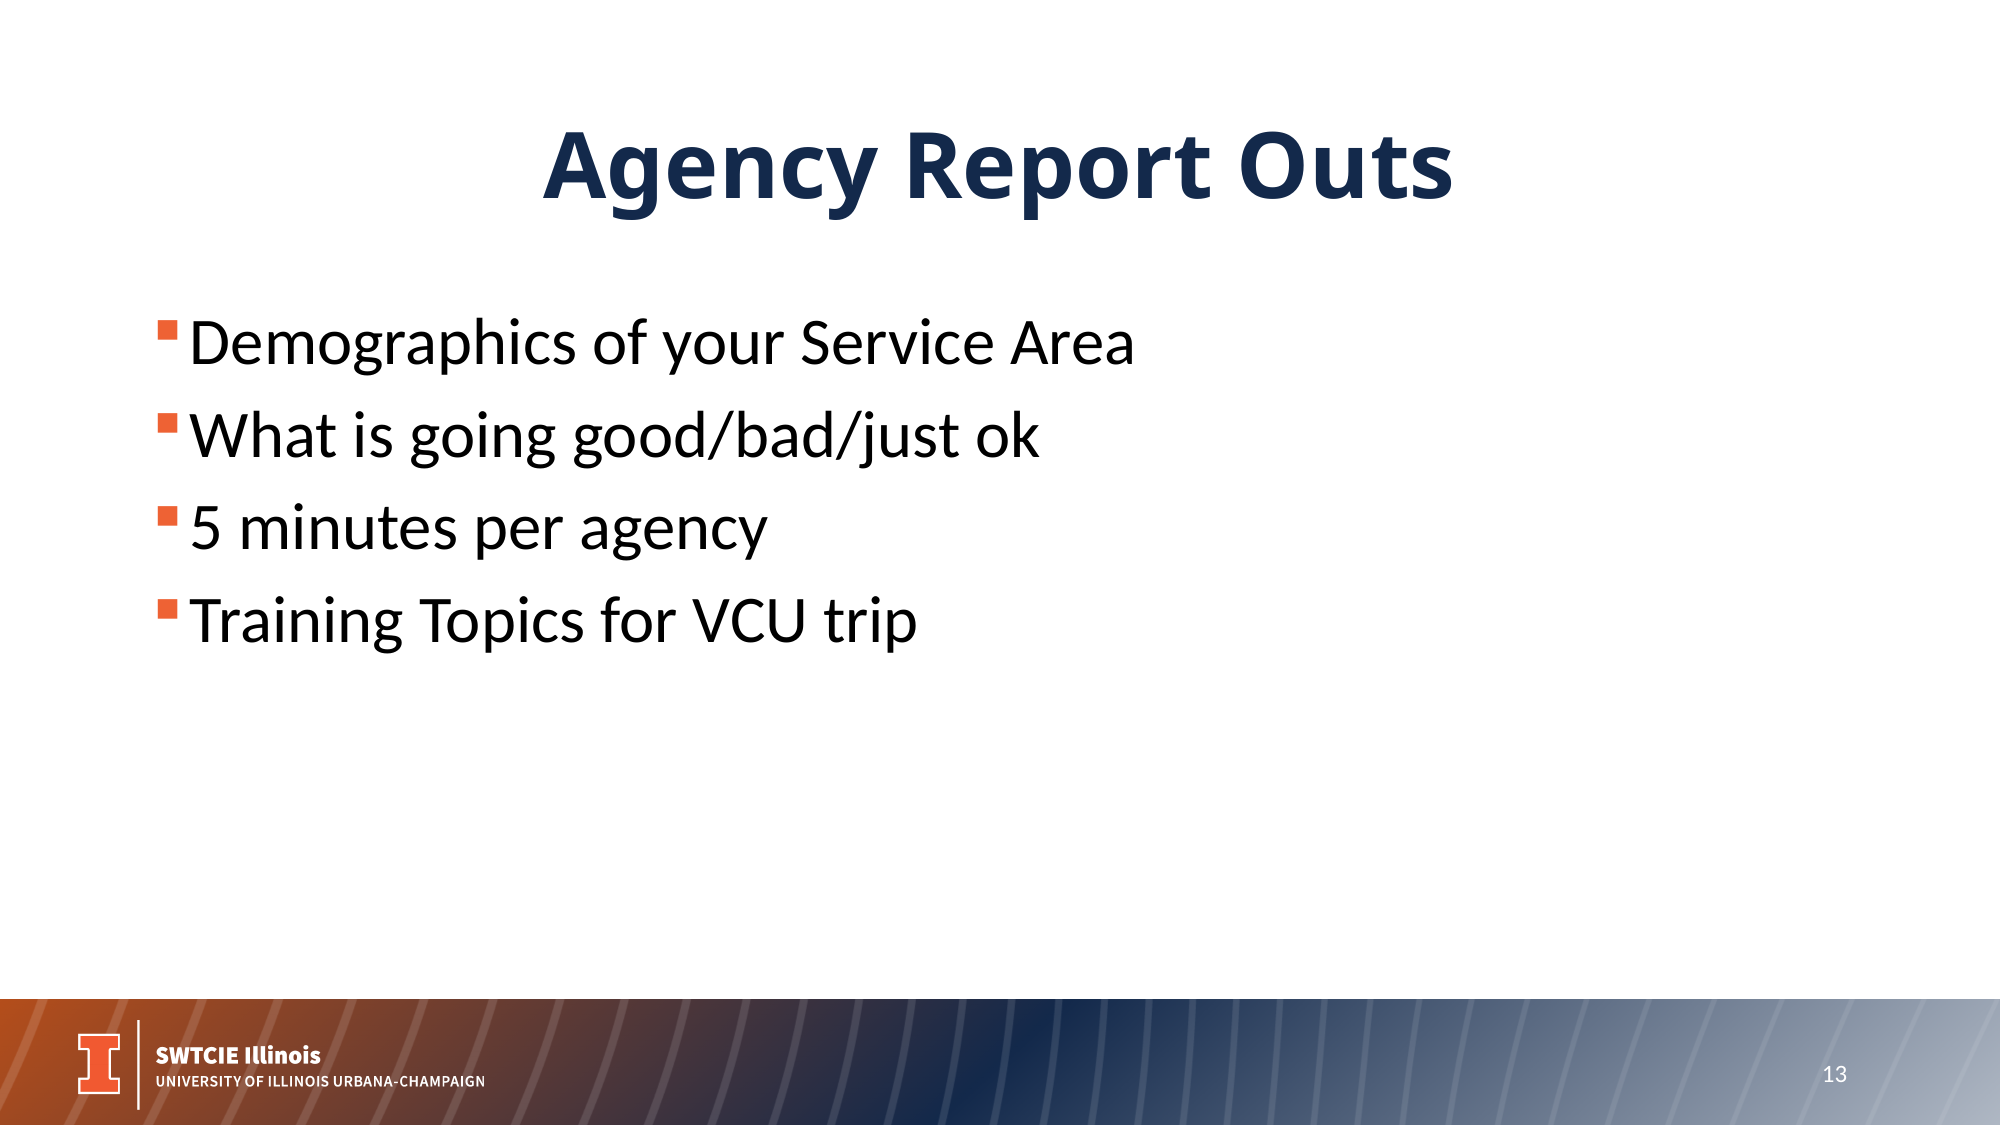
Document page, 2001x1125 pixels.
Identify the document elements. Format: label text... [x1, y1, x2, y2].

list Demographics of your Service Area What is going good/bad/just ok 5 minutes per agency Training Topics for VCU trip [137, 299, 1863, 1014]
picture [0, 999, 2000, 1125]
slide_number 13 [1412, 1042, 1863, 1103]
title Agency Report Outs [137, 59, 1863, 278]
